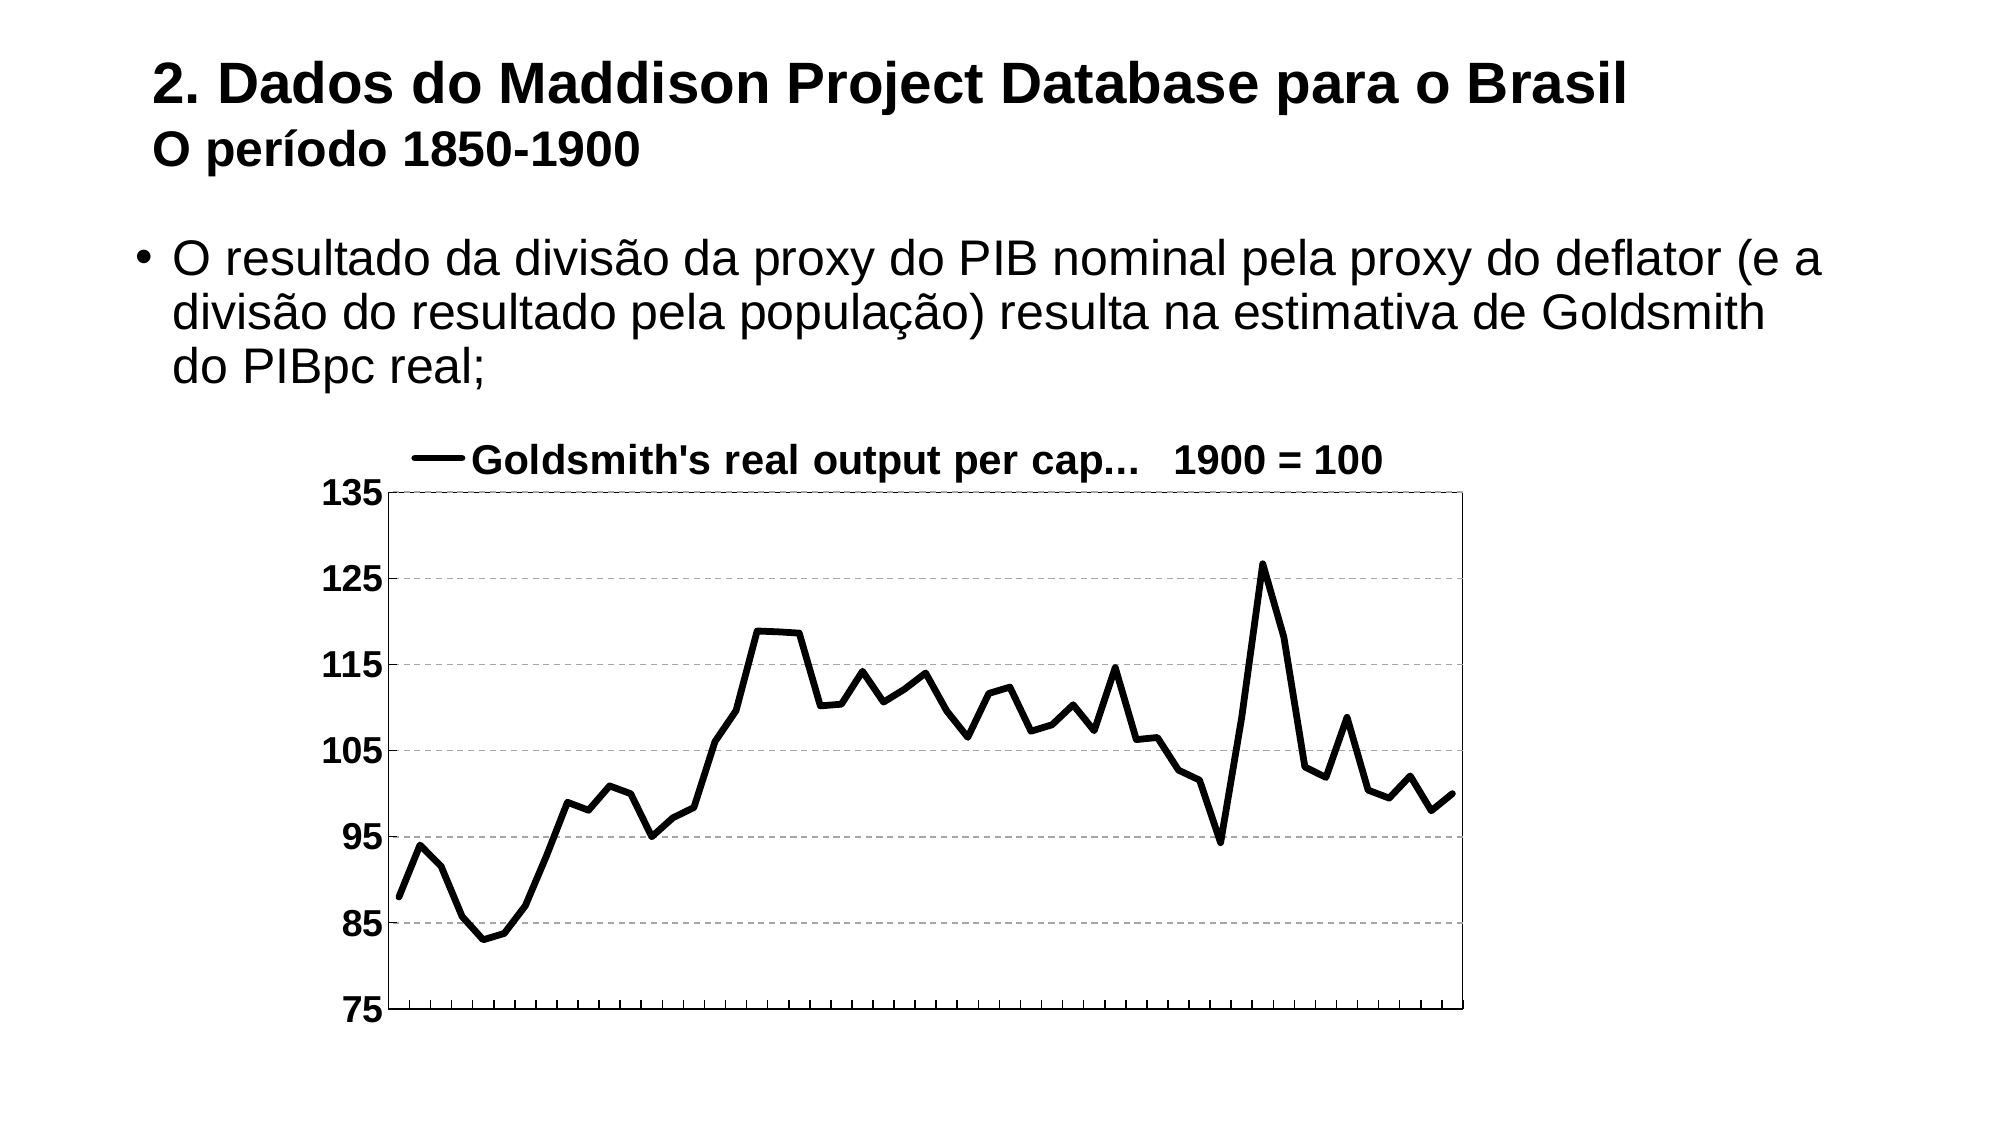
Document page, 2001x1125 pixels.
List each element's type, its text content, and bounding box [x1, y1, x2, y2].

chart [310, 425, 1498, 1087]
title O período 1850-1900 [137, 132, 1863, 186]
list O resultado da divisão da proxy do PIB nominal pela proxy do deflator (e a divisão do resultado pela população) resulta na estimativa de Goldsmith do PIBpc real; [120, 224, 1846, 1125]
text_box 2. Dados do Maddison Project Database para o Brasil [137, 38, 1863, 132]
